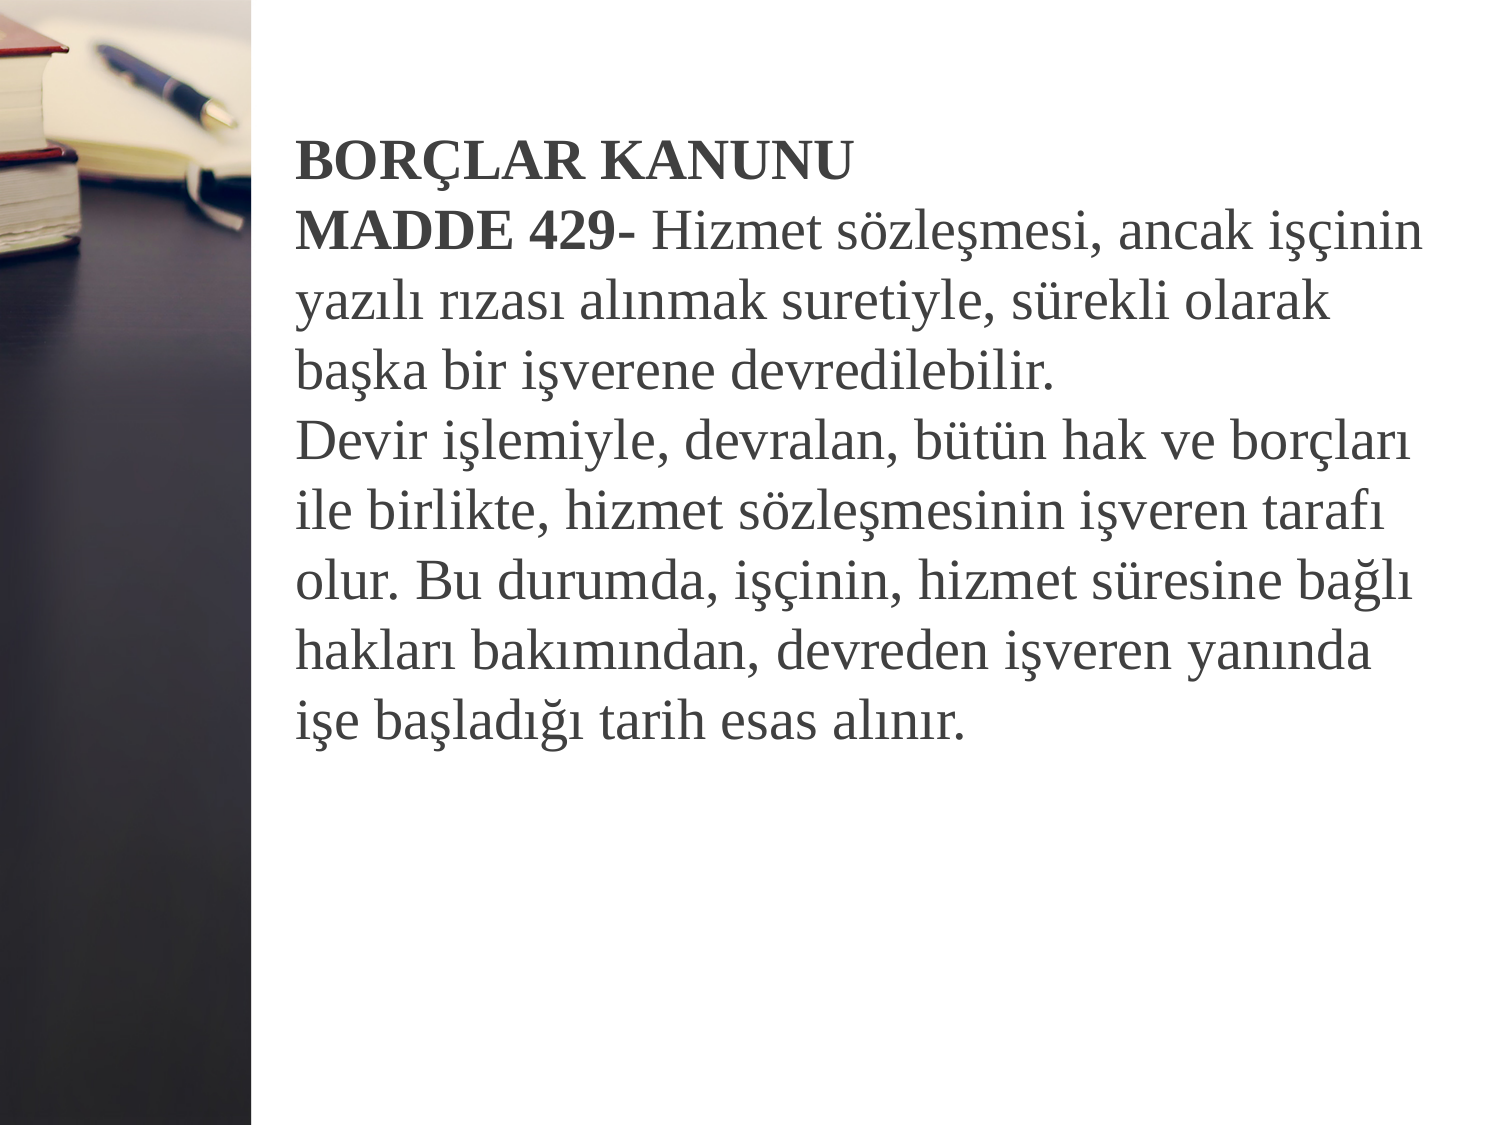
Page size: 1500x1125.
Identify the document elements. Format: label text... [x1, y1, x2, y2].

picture [0, 0, 1500, 1125]
list BORÇLAR KANUNU MADDE 429- Hizmet sözleşmesi, ancak işçinin yazılı rızası alınmak suretiyle, sürekli olarak başka bir işverene devredilebilir. Devir işlemiyle, devralan, bütün hak ve borçları ile birlikte, hizmet sözleşmesinin işveren tarafı olur. Bu durumda, işçinin, hizmet süresine bağlı hakları bakımından, devreden işveren yanında işe başladığı tarih esas alınır. [230, 113, 1459, 1125]
